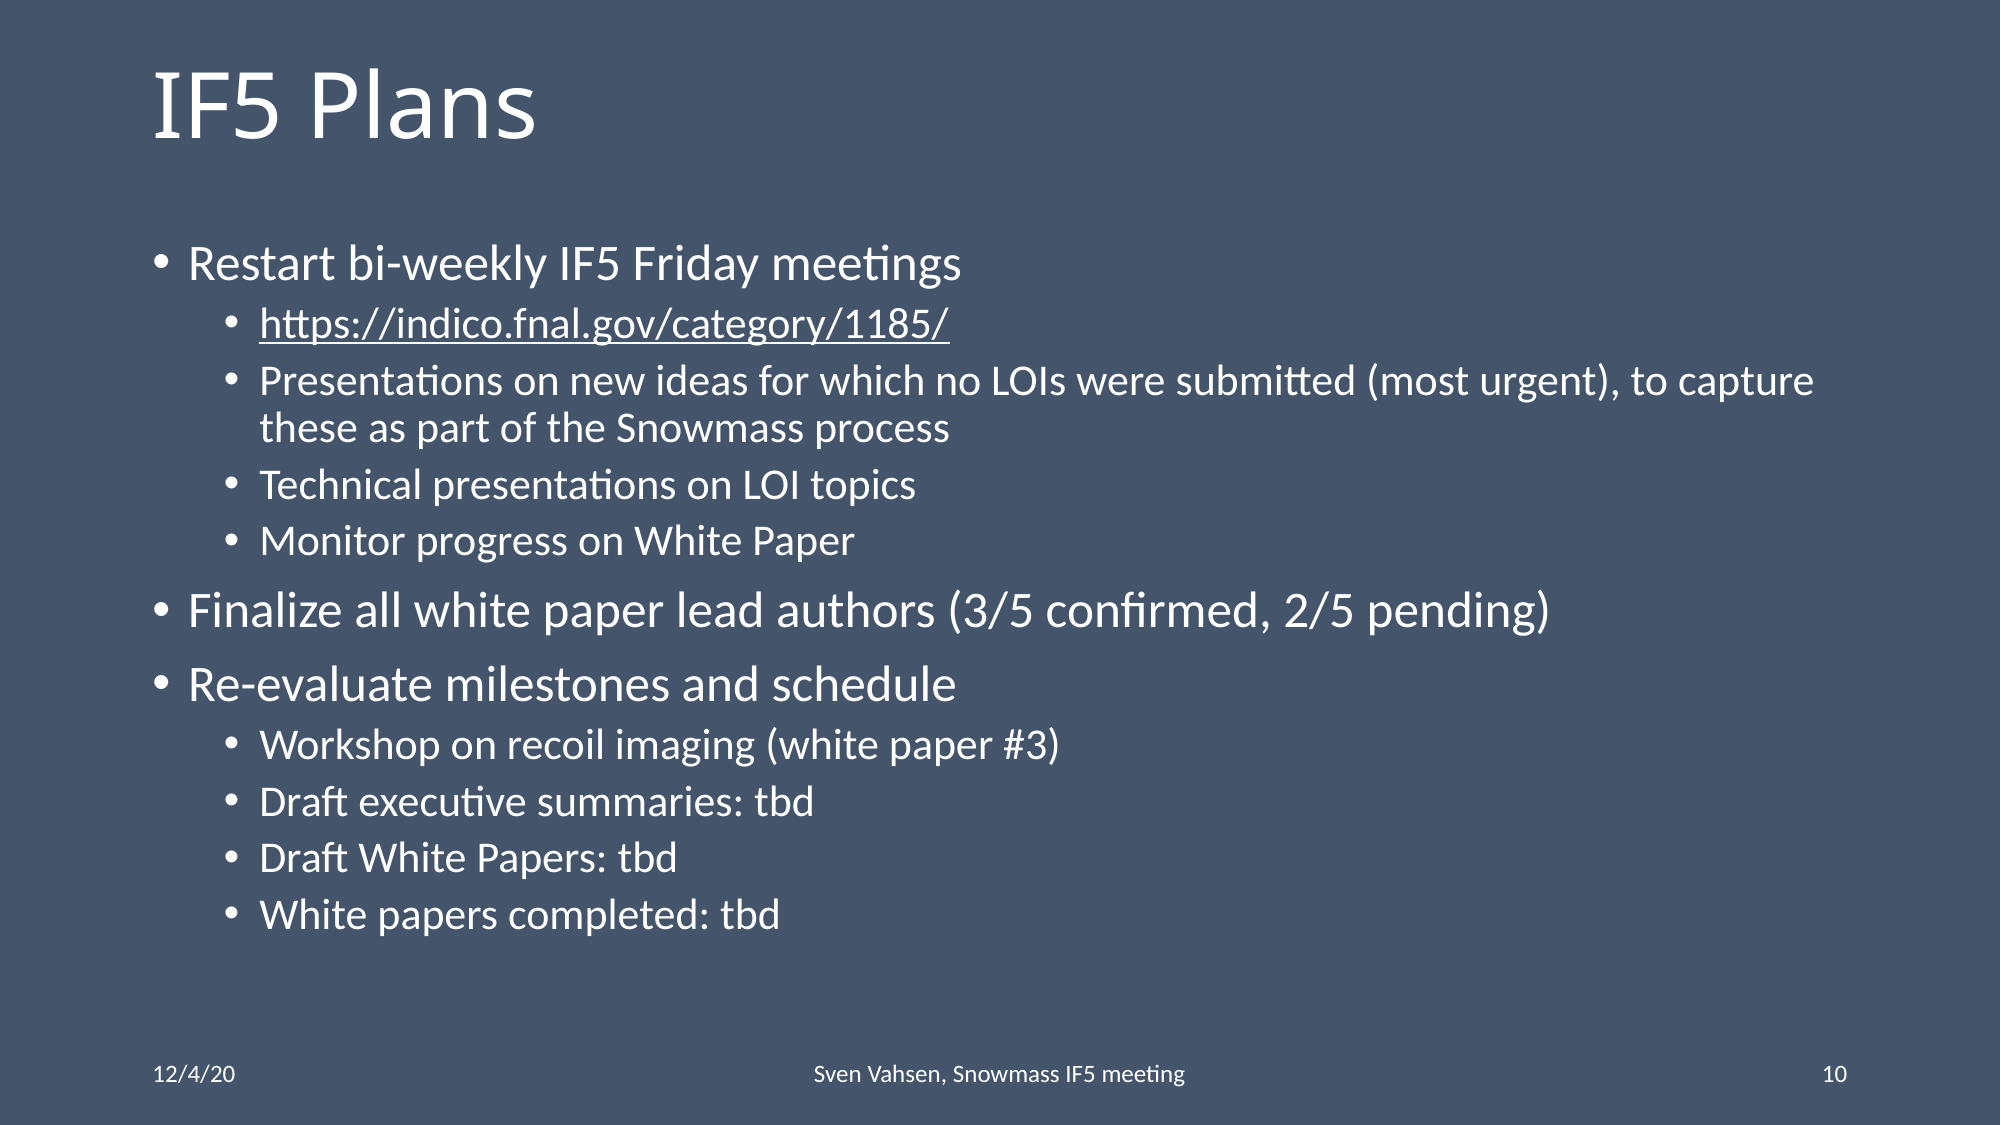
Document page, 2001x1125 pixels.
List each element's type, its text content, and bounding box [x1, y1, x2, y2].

list Restart bi-weekly IF5 Friday meetings https://indico.fnal.gov/category/1185/ Presentations on new ideas for which no LOIs were submitted (most urgent), to capture these as part of the Snowmass process Technical presentations on LOI topics Monitor progress on White Paper Finalize all white paper lead authors (3/5 confirmed, 2/5 pending) Re-evaluate milestones and schedule Workshop on recoil imaging (white paper #3) Draft executive summaries: tbd Draft White Papers: tbd White papers completed: tbd [137, 228, 1887, 949]
footer Sven Vahsen, Snowmass IF5 meeting [662, 1042, 1338, 1103]
title IF5 Plans [137, 0, 1863, 218]
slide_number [137, 1042, 588, 1103]
slide_number 10 [1412, 1042, 1863, 1103]
